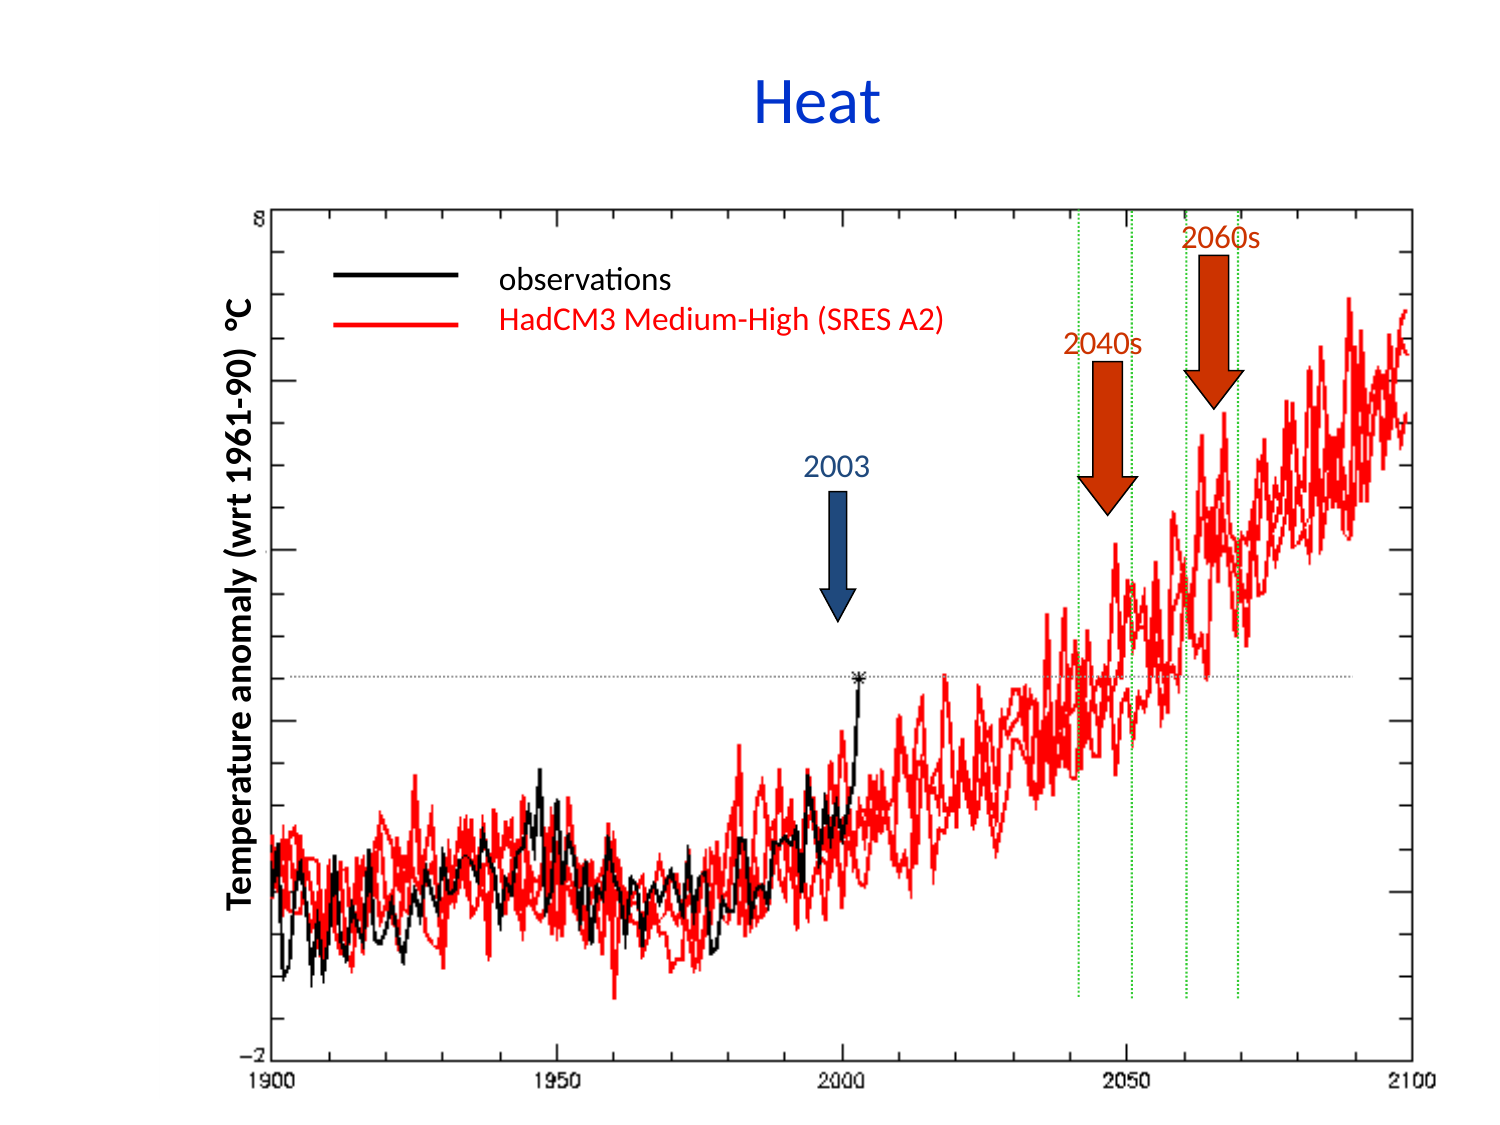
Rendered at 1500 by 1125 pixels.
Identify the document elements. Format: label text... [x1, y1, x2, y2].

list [158, 199, 1446, 1099]
text_box Heat [225, 49, 1410, 188]
